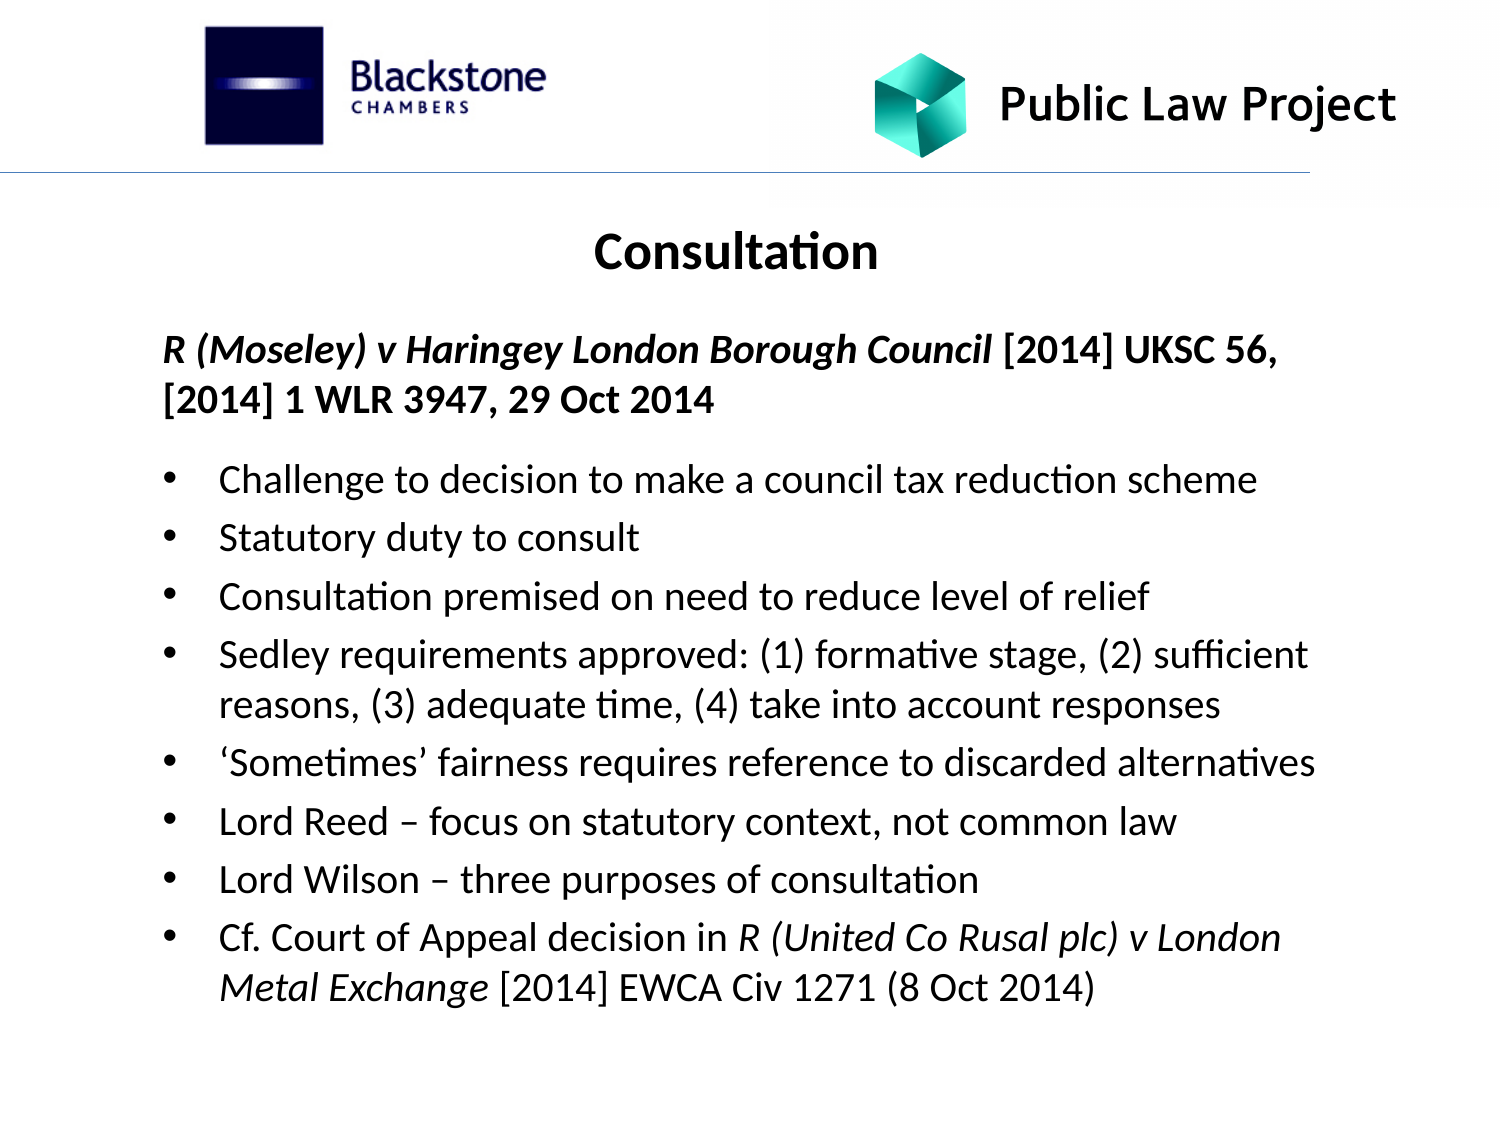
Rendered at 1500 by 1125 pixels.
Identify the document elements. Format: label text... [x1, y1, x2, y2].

title Consultation [206, 208, 1269, 312]
list Challenge to decision to make a council tax reduction scheme Statutory duty to consult Consultation premised on need to reduce level of relief Sedley requirements approved: (1) formative stage, (2) sufficient reasons, (3) adequate time, (4) take into account responses ‘Sometimes’ fairness requires reference to discarded alternatives Lord Reed – focus on statutory context, not common law Lord Wilson – three purposes of consultation Cf. Court of Appeal decision in R (United Co Rusal plc) v London Metal Exchange [2014] EWCA Civ 1271 (8 Oct 2014) [147, 444, 1348, 1055]
text_box R (Moseley) v Haringey London Borough Council [2014] UKSC 56, [2014] 1 WLR 3947, 29 Oct 2014 [147, 314, 1353, 419]
picture [179, 0, 582, 172]
picture [769, 0, 1500, 208]
